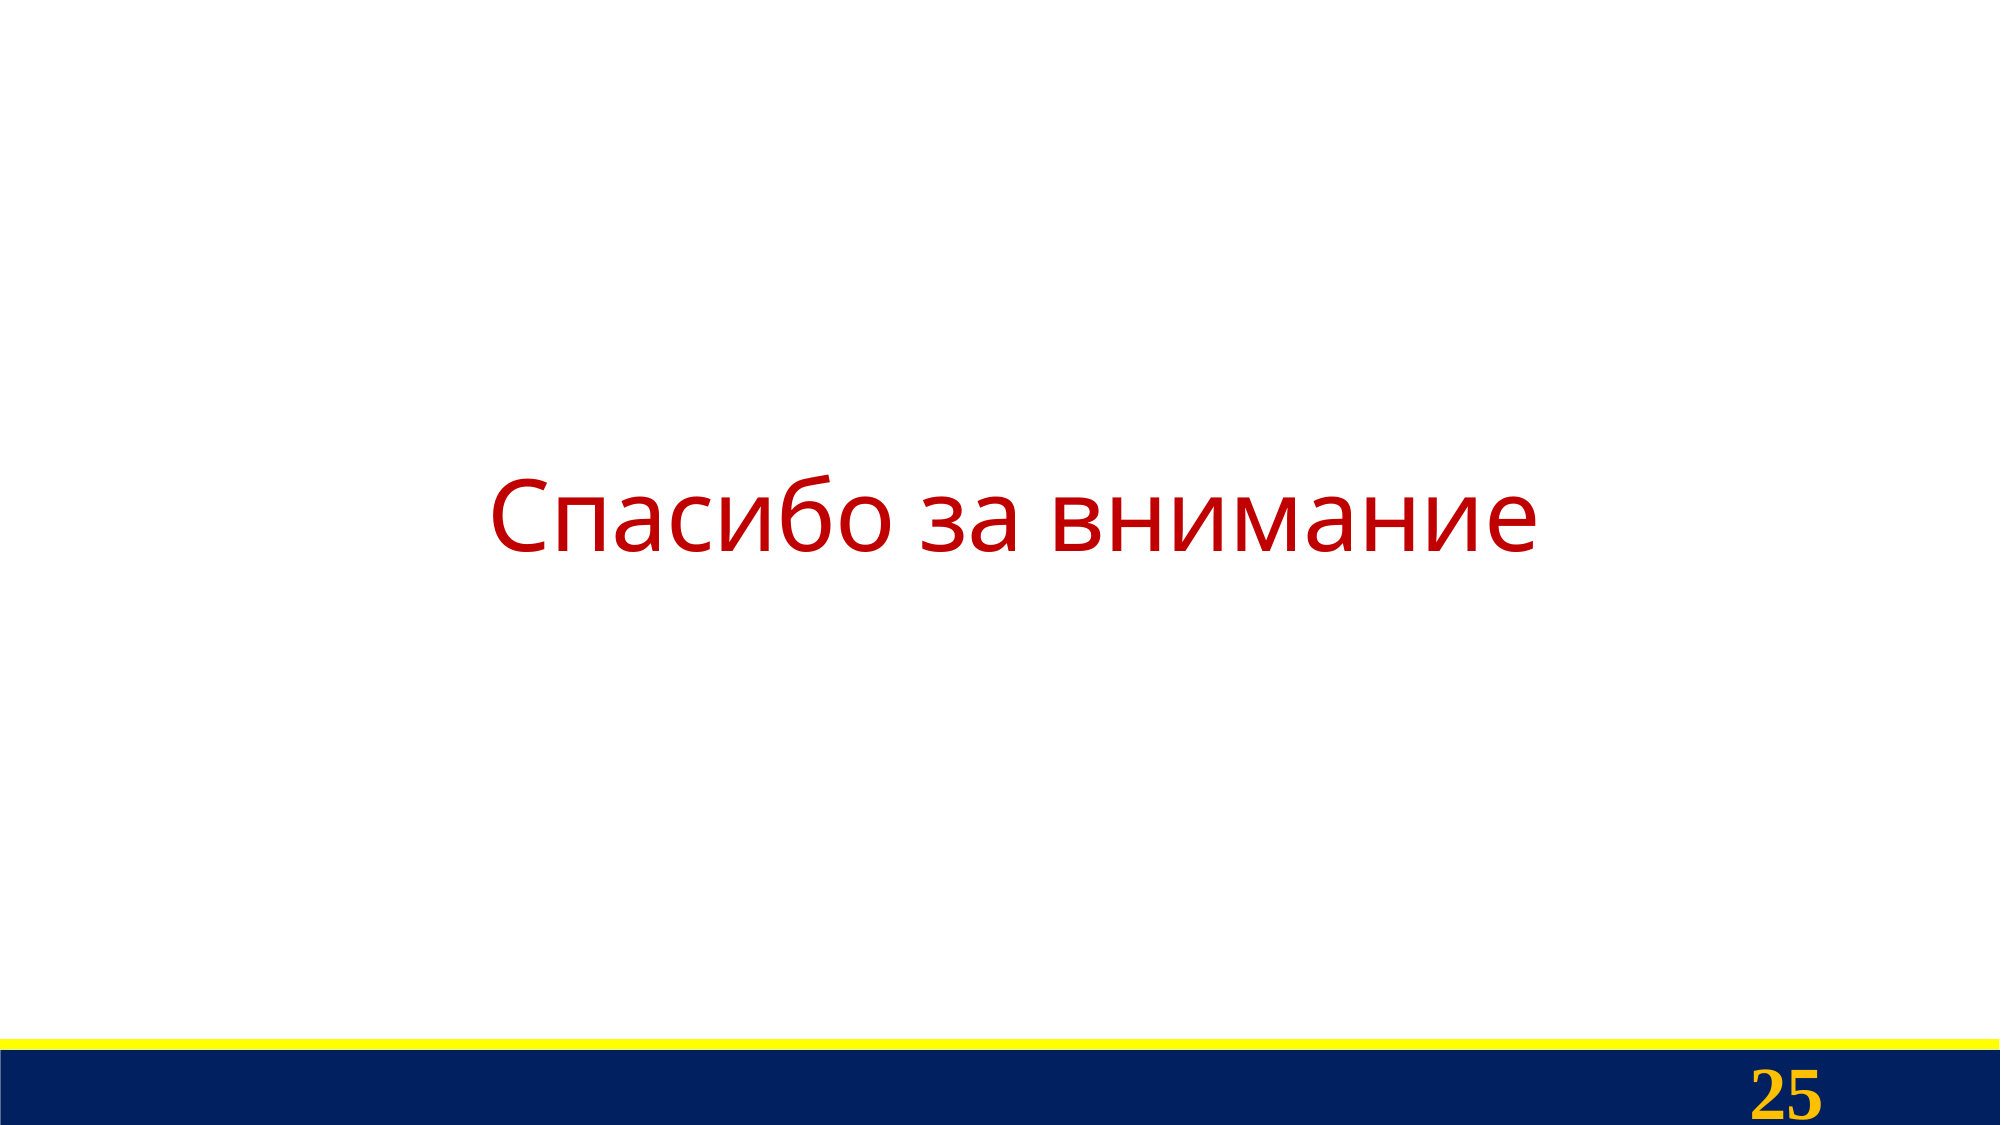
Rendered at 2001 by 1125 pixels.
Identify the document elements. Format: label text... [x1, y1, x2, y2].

title Спасибо за внимание [189, 457, 1840, 580]
slide_number 25 [1624, 1059, 1840, 1120]
